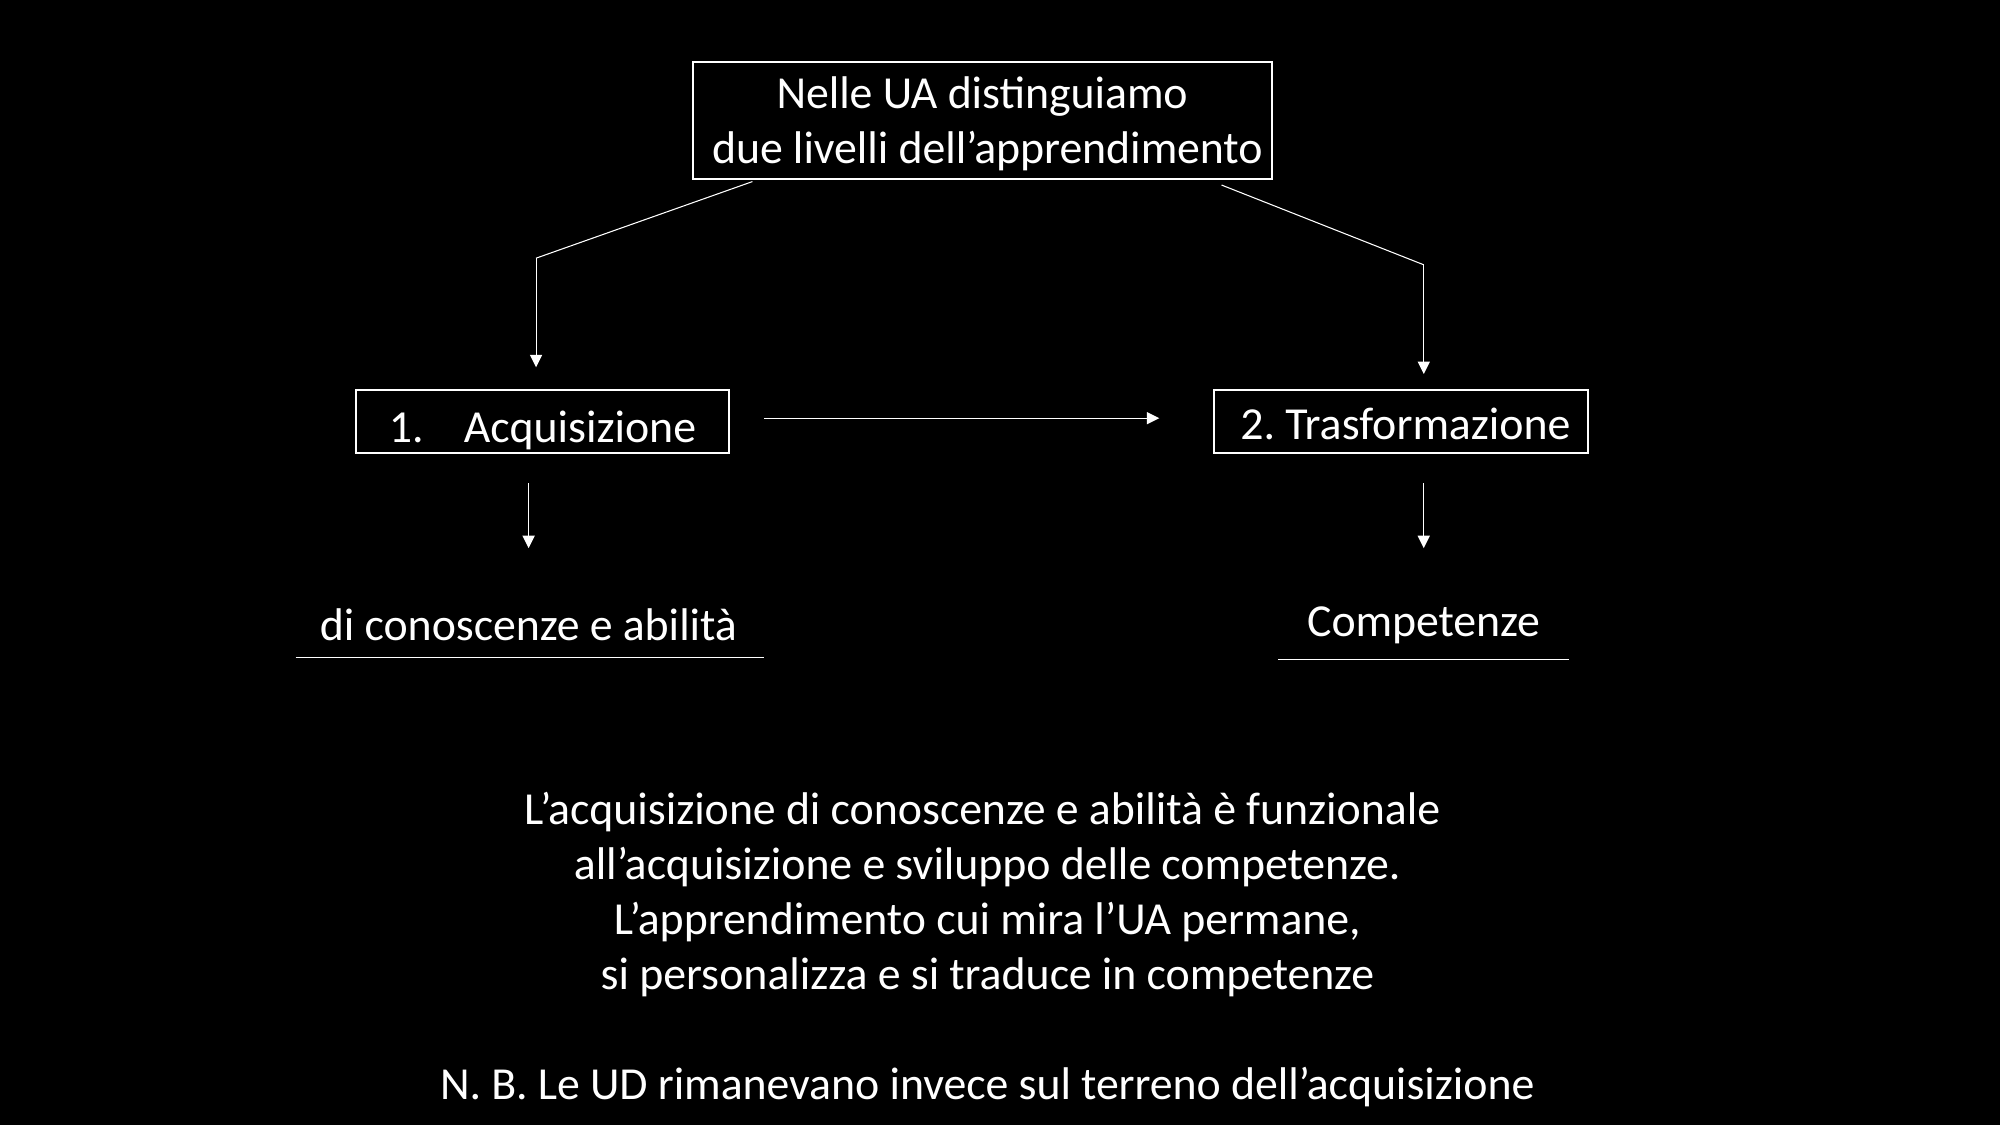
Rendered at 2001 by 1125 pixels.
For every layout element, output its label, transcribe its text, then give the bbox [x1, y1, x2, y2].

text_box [1221, 184, 1424, 265]
text_box L’acquisizione di conoscenze e abilità è funzionale all’acquisizione e sviluppo delle competenze. L’apprendimento cui mira l’UA permane, si personalizza e si traduce in competenze N. B. Le UD rimanevano invece sul terreno dell’acquisizione [129, 771, 1846, 1116]
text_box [535, 181, 753, 259]
text_box di conoscenze e abilità [304, 587, 753, 657]
text_box Competenze [1292, 583, 1556, 653]
text_box [355, 389, 730, 454]
text_box [1213, 389, 1589, 454]
text_box [692, 61, 1273, 180]
text_box Acquisizione [373, 454, 711, 459]
text_box Nelle UA distinguiamo due livelli dell’apprendimento [633, 55, 1342, 180]
